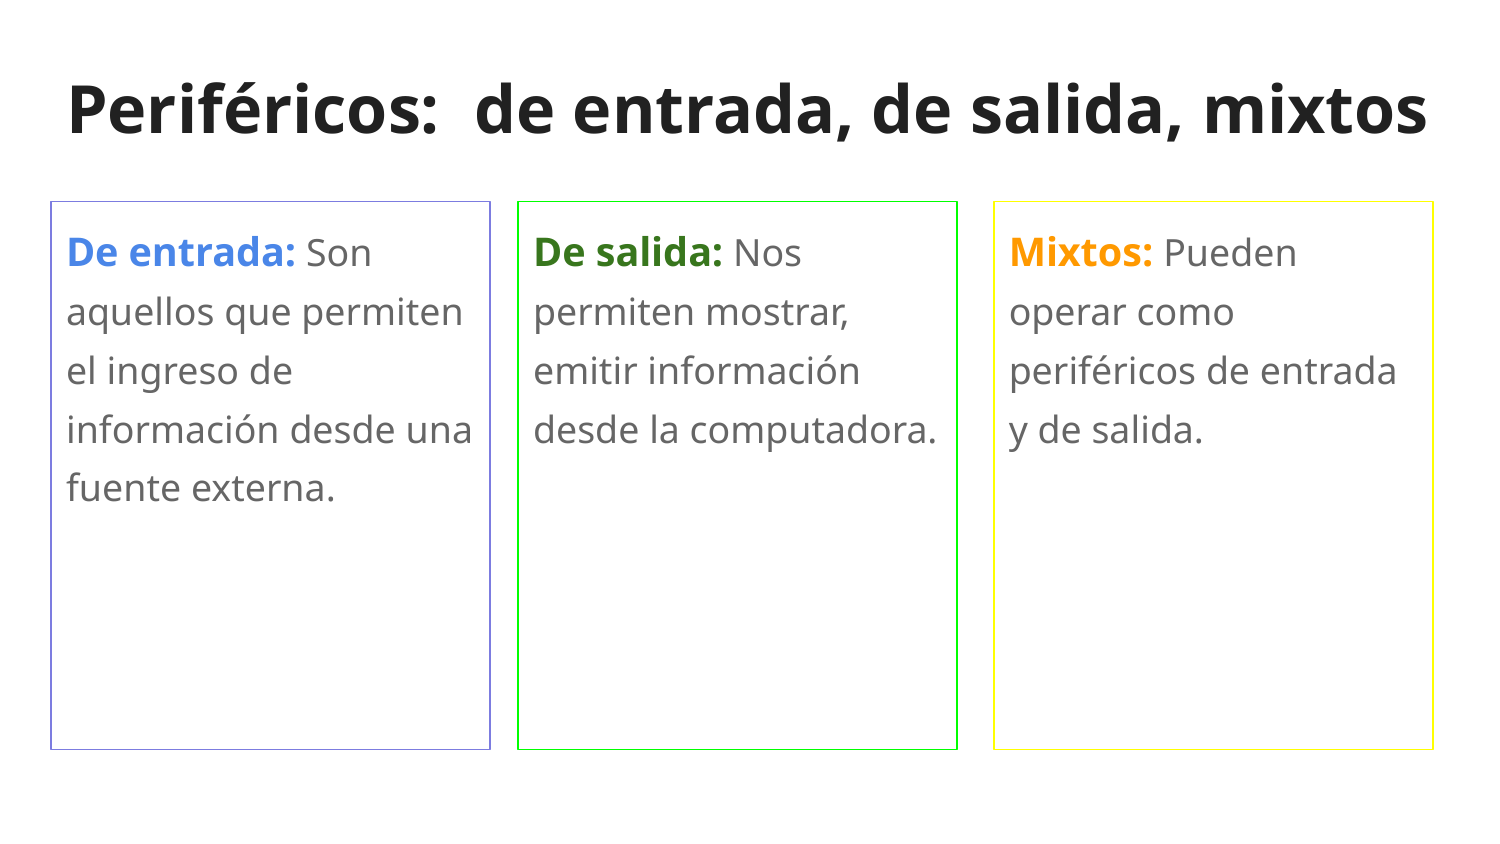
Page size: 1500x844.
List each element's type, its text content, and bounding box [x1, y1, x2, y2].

title Periféricos: de entrada, de salida, mixtos [51, 48, 1449, 180]
list De salida: Nos permiten mostrar, emitir información desde la computadora. [518, 201, 957, 750]
list De entrada: Son aquellos que permiten el ingreso de información desde una fuente externa. [51, 201, 491, 750]
list Mixtos: Pueden operar como periféricos de entrada y de salida. [993, 201, 1433, 750]
